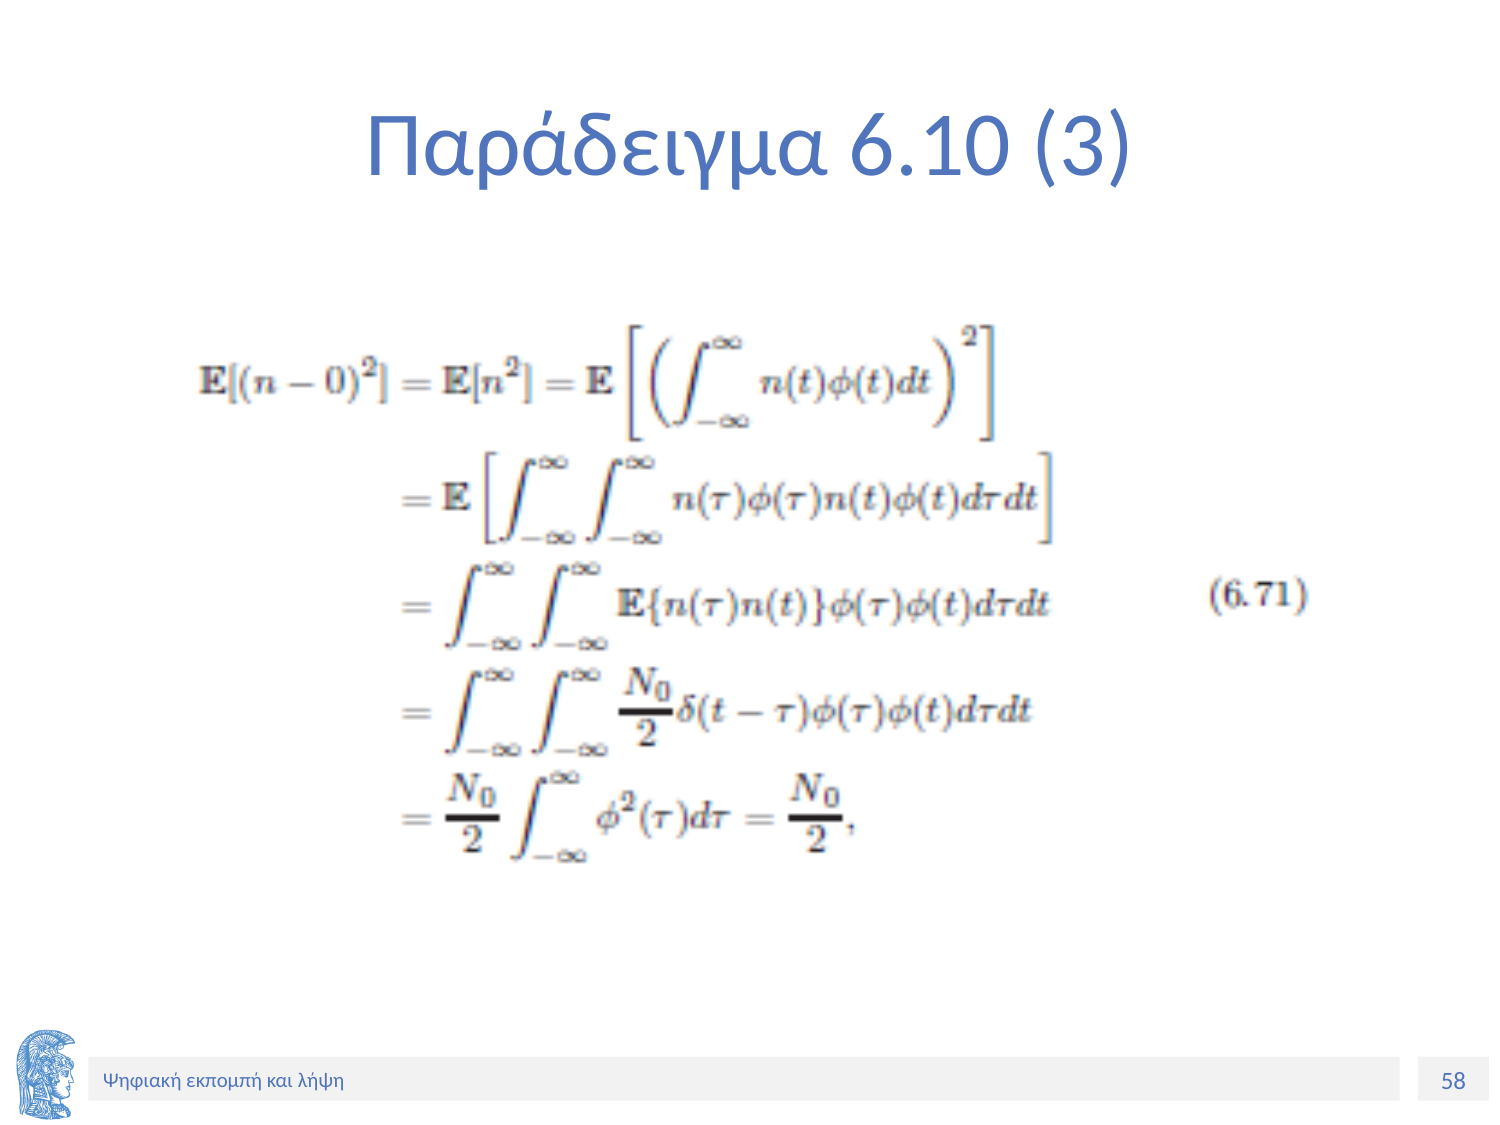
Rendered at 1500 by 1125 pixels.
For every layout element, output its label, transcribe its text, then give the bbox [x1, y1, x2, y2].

picture [110, 316, 1389, 891]
picture [9, 1026, 81, 1120]
title Παράδειγμα 6.10 (3) [75, 45, 1425, 233]
